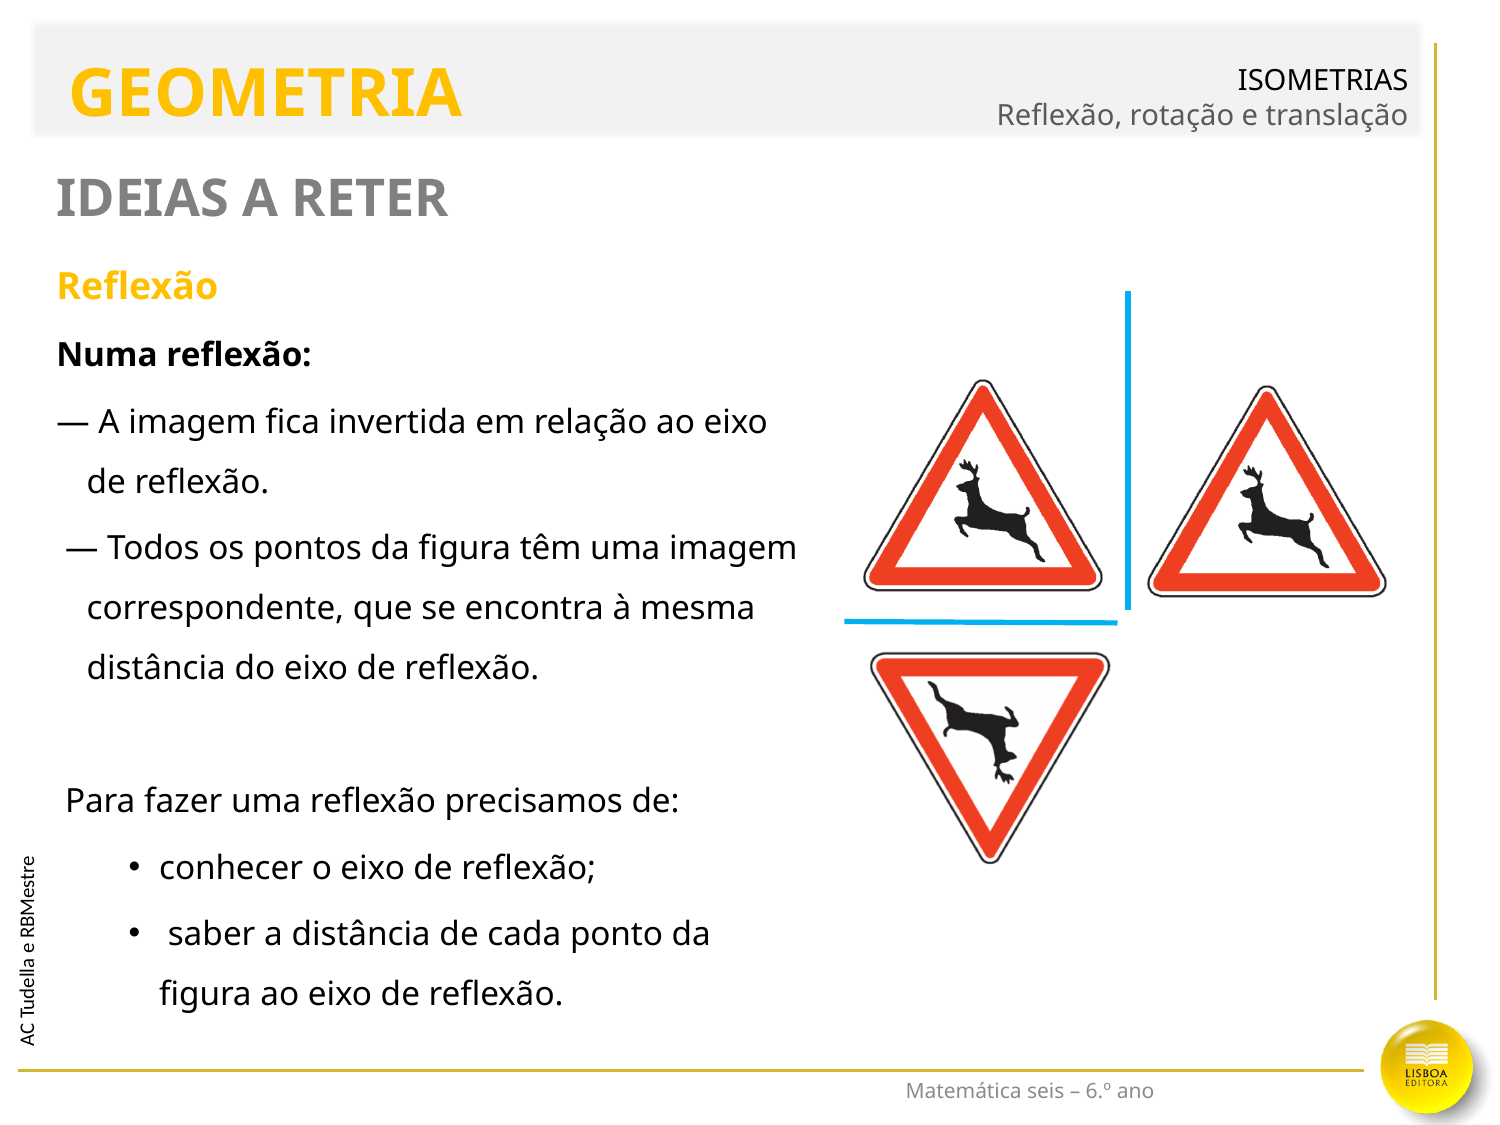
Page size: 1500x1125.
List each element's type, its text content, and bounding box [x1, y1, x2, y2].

picture [844, 373, 1412, 622]
picture [844, 626, 1129, 870]
title IDEIAS A RETER [41, 149, 869, 253]
picture [1364, 1000, 1500, 1125]
list Reflexão Numa reflexão: — A imagem fica invertida em relação ao eixo de reflexão. — Todos os pontos da figura têm uma imagem correspondente, que se encontra à mesma distância do eixo de reflexão. Para fazer uma reflexão precisamos de: conhecer o eixo de reflexão; saber a distância de cada ponto da figura ao eixo de reflexão. [41, 253, 821, 1024]
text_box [29, 18, 1424, 141]
